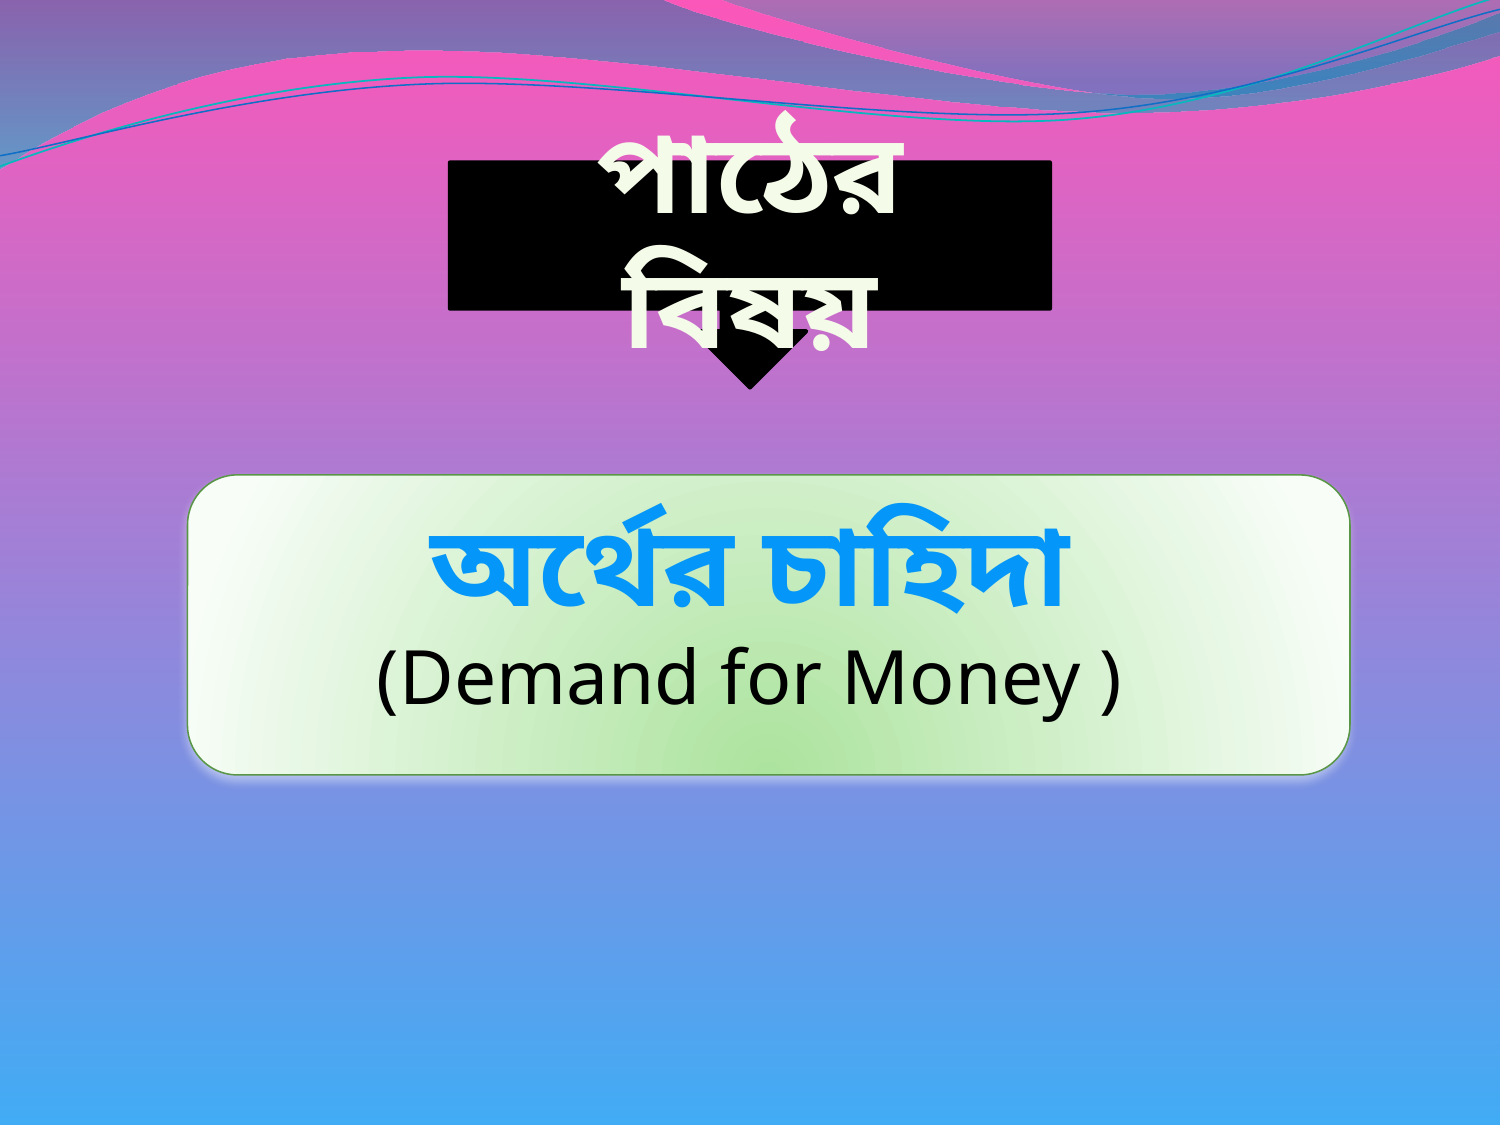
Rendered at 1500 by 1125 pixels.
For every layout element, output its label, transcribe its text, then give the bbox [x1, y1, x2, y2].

text_box অর্থের চাহিদা (Demand for Money ) [361, 486, 1139, 862]
text_box [186, 474, 1351, 776]
text_box পাঠের বিষয় [447, 160, 1053, 390]
